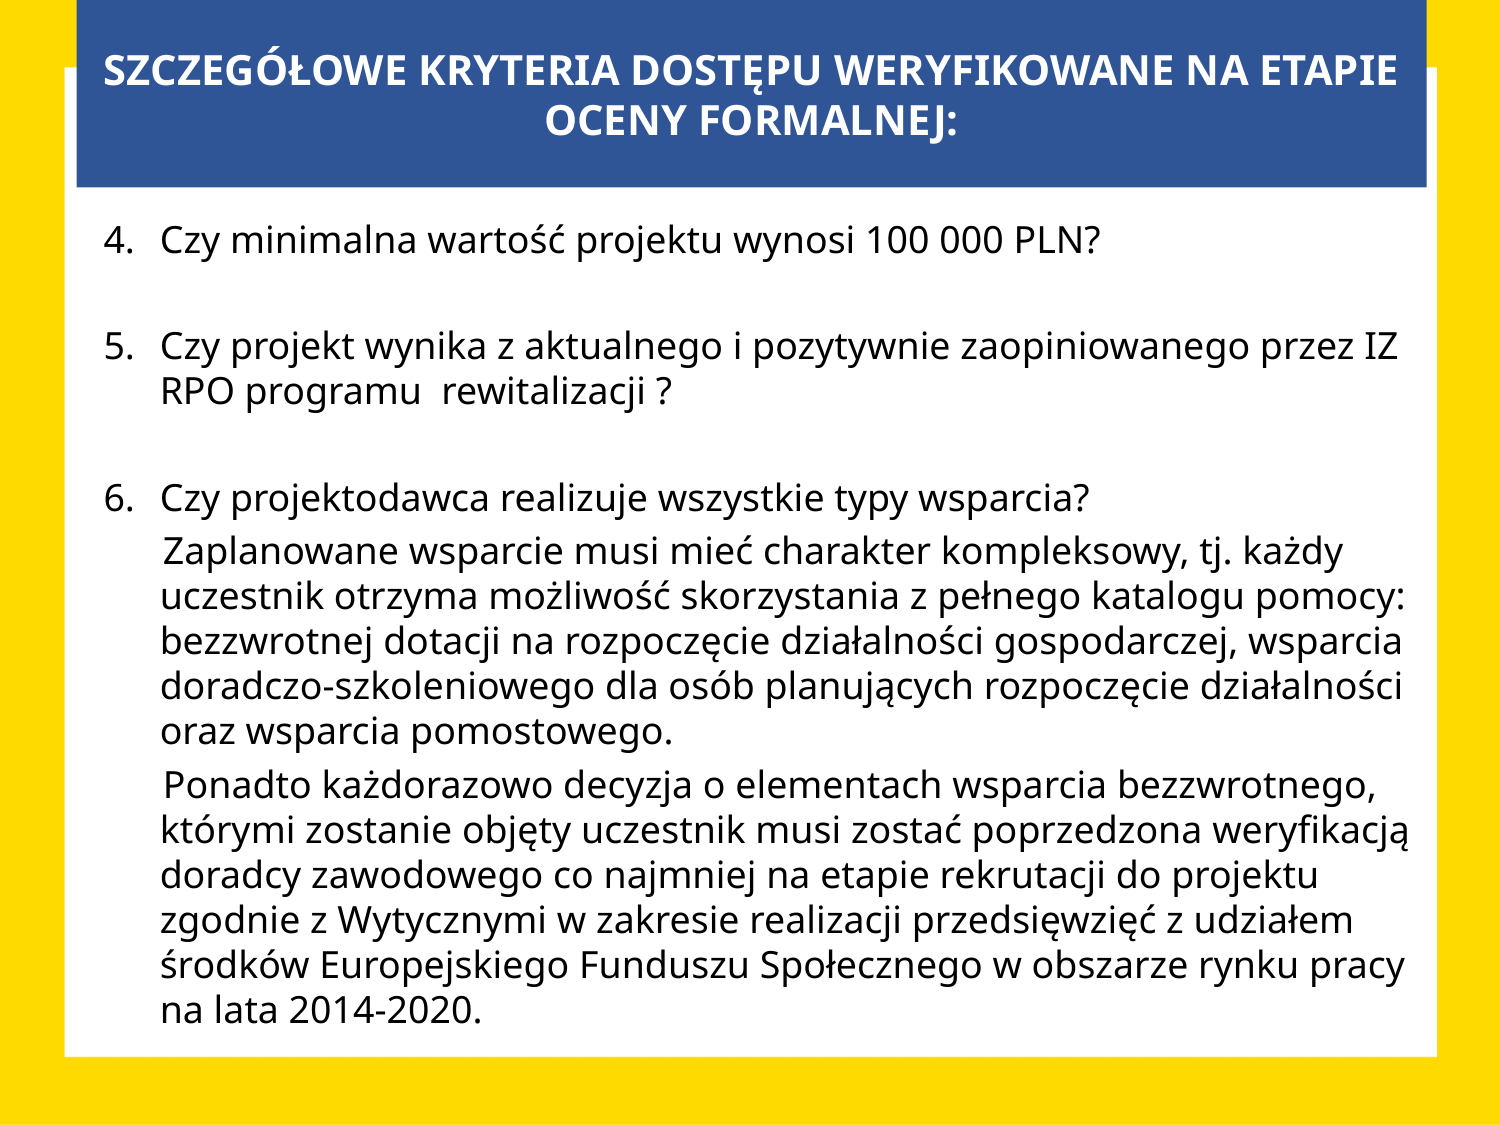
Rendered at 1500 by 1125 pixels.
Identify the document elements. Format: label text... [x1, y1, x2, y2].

picture [0, 0, 88, 1125]
list Czy minimalna wartość projektu wynosi 100 000 PLN? Czy projekt wynika z aktualnego i pozytywnie zaopiniowanego przez IZ RPO programu rewitalizacji ? Czy projektodawca realizuje wszystkie typy wsparcia? Zaplanowane wsparcie musi mieć charakter kompleksowy, tj. każdy uczestnik otrzyma możliwość skorzystania z pełnego katalogu pomocy: bezzwrotnej dotacji na rozpoczęcie działalności gospodarczej, wsparcia doradczo-szkoleniowego dla osób planujących rozpoczęcie działalności oraz wsparcia pomostowego. Ponadto każdorazowo decyzja o elementach wsparcia bezzwrotnego, którymi zostanie objęty uczestnik musi zostać poprzedzona weryfikacją doradcy zawodowego co najmniej na etapie rekrutacji do projektu zgodnie z Wytycznymi w zakresie realizacji przedsięwzięć z udziałem środków Europejskiego Funduszu Społecznego w obszarze rynku pracy na lata 2014-2020. [88, 113, 1439, 1125]
picture [1427, 0, 1500, 1125]
title SZCZEGÓŁOWE KRYTERIA DOSTĘPU WERYFIKOWANE NA ETAPIE OCENY FORMALNEJ: [76, 0, 1427, 188]
